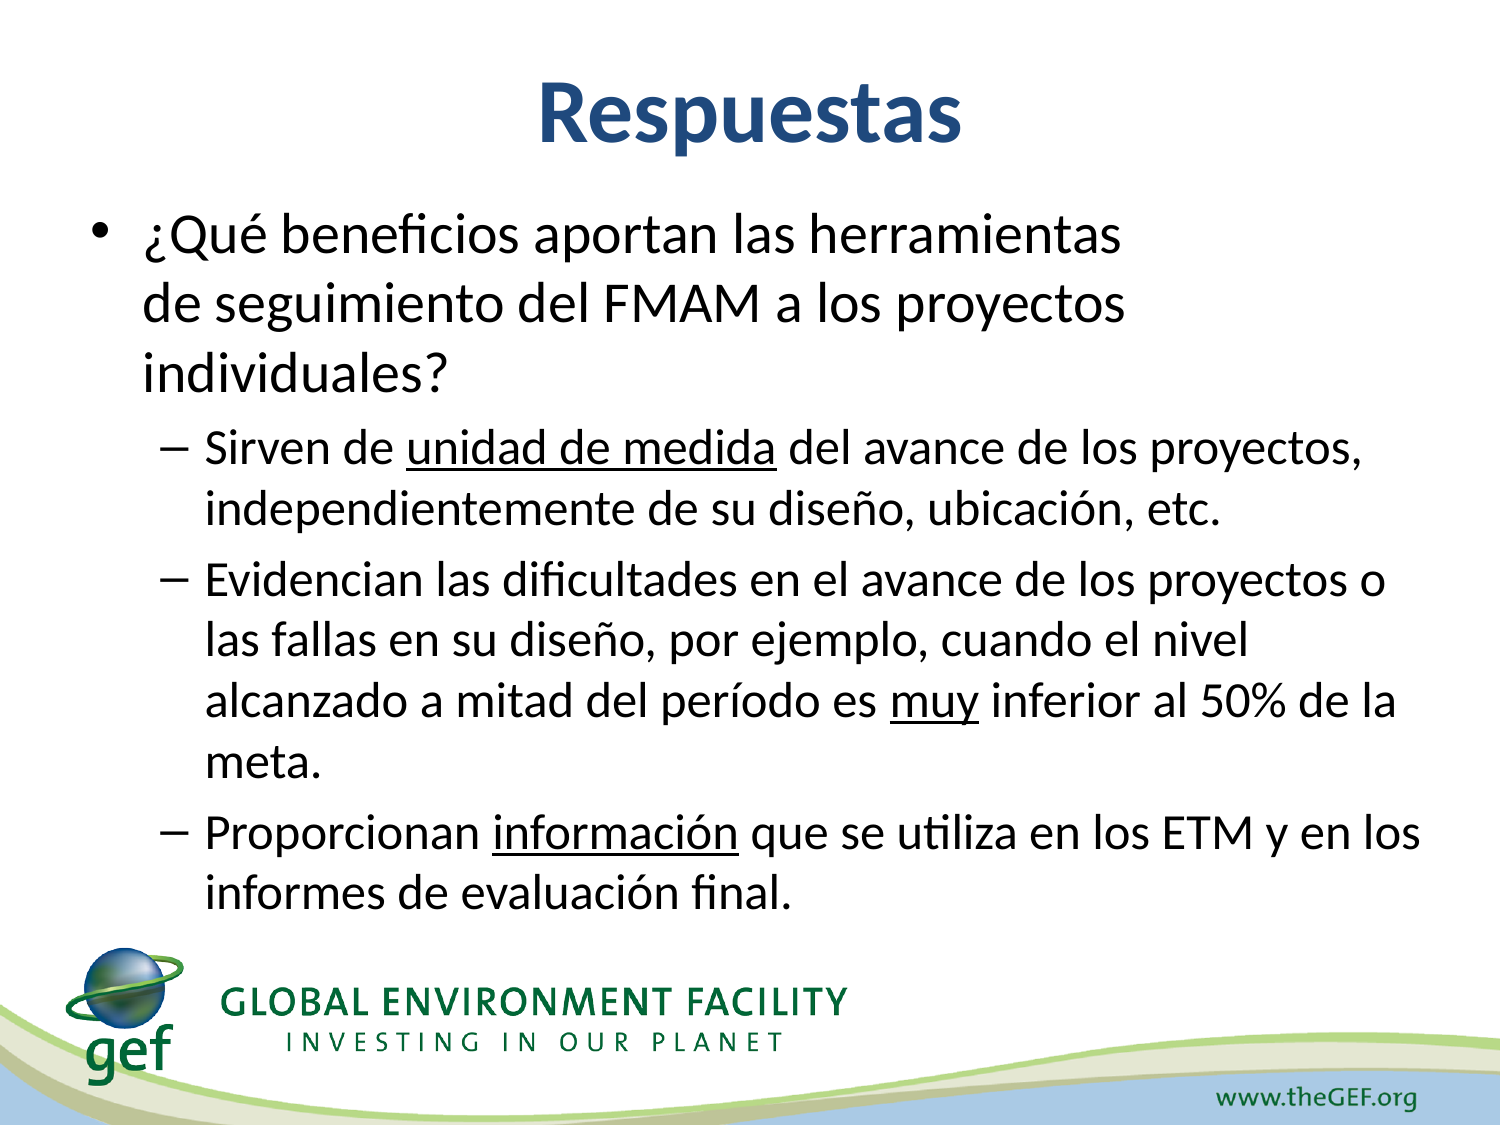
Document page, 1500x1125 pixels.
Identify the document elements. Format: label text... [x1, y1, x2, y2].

list ¿Qué beneficios aportan las herramientas de seguimiento del FMAM a los proyectos individuales? Sirven de unidad de medida del avance de los proyectos, independientemente de su diseño, ubicación, etc. Evidencian las dificultades en el avance de los proyectos o las fallas en su diseño, por ejemplo, cuando el nivel alcanzado a mitad del período es muy inferior al 50% de la meta. Proporcionan información que se utiliza en los ETM y en los informes de evaluación final. [74, 187, 1454, 931]
picture [0, 920, 1500, 1125]
title Respuestas [74, 12, 1426, 187]
